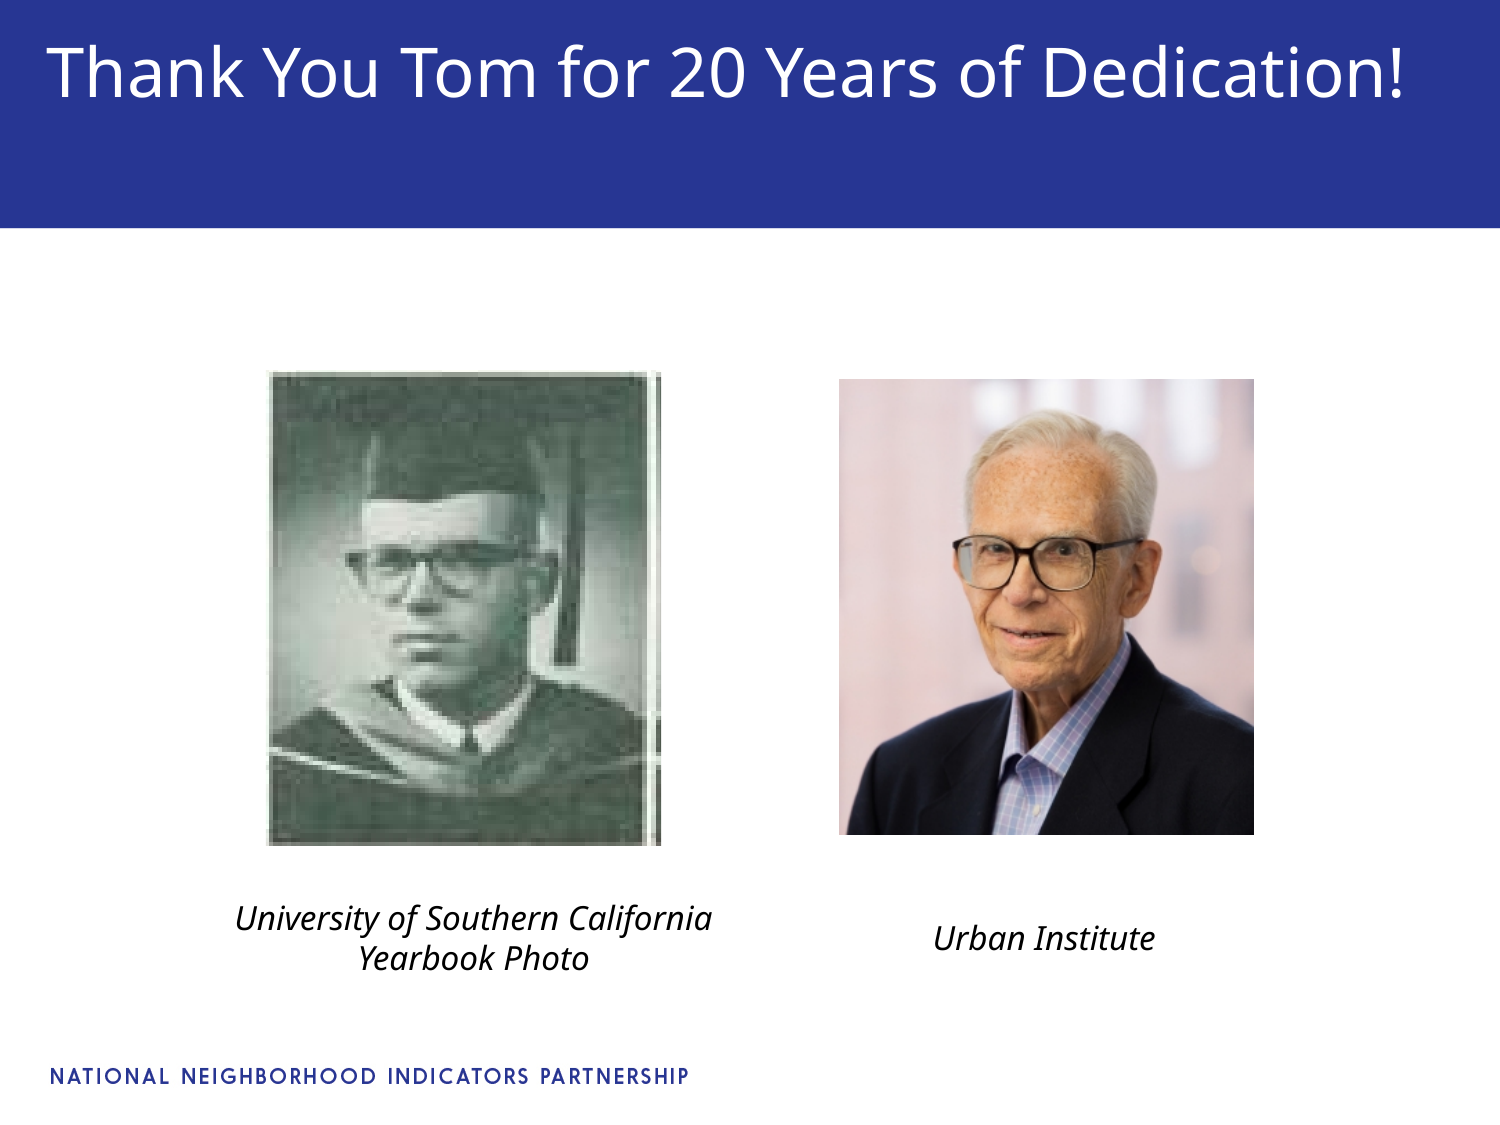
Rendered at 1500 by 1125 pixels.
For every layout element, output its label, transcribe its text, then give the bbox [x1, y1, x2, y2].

picture [0, 0, 1500, 1125]
title Thank You Tom for 20 Years of Dedication! [31, 21, 1471, 198]
text_box Urban Institute [917, 909, 1172, 965]
text_box University of Southern California Yearbook Photo [219, 889, 729, 985]
